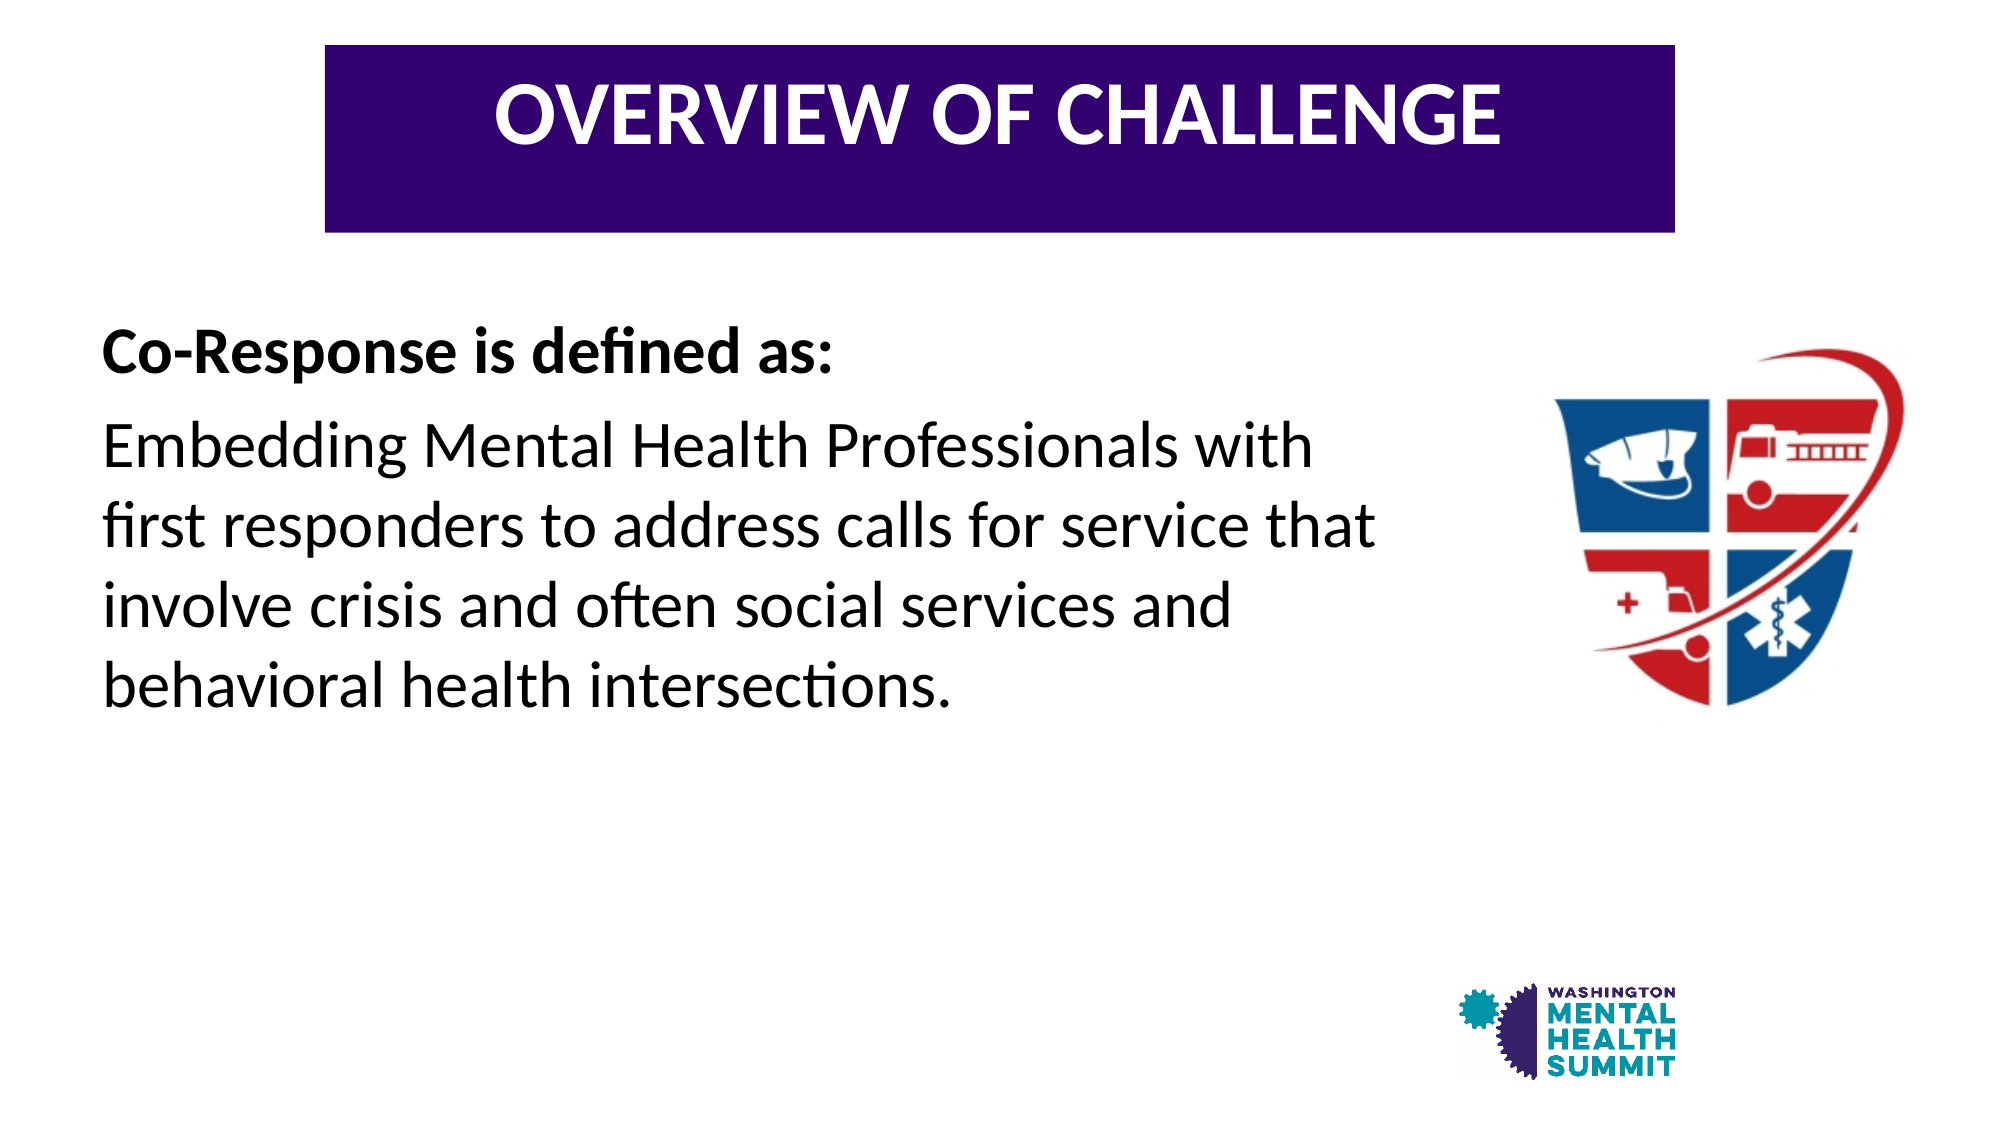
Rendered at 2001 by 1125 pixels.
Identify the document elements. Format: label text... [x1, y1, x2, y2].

text_box Co-Response is defined as: Embedding Mental Health Professionals with first responders to address calls for service that involve crisis and often social services and behavioral health intersections. [87, 299, 1438, 1016]
picture [1458, 982, 1676, 1081]
text_box OVERVIEW OF CHALLENGE [324, 45, 1675, 233]
picture [1533, 296, 1908, 766]
